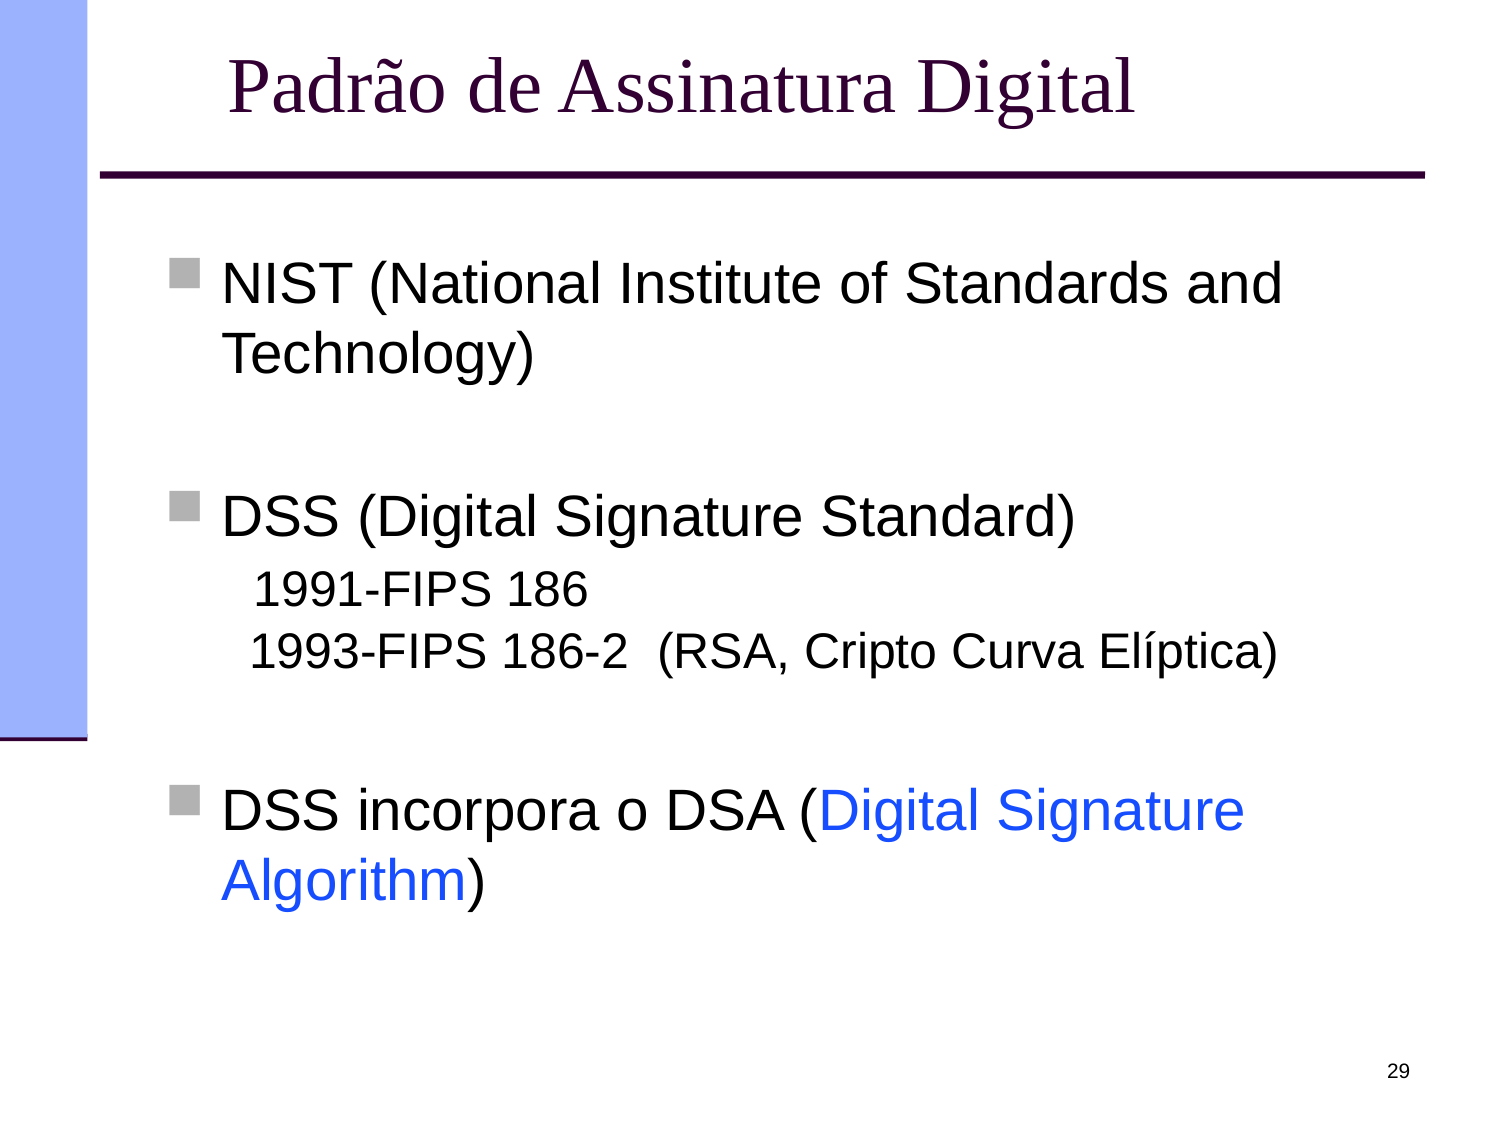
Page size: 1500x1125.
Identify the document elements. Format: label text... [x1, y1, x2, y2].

slide_number 29 [1124, 1049, 1426, 1101]
list NIST (National Institute of Standards and Technology) DSS (Digital Signature Standard) 1991-FIPS 186 1993-FIPS 186-2 (RSA, Cripto Curva Elíptica) DSS incorpora o DSA (Digital Signature Algorithm) [149, 237, 1426, 1038]
title Padrão de Assinatura Digital [212, 12, 1426, 151]
